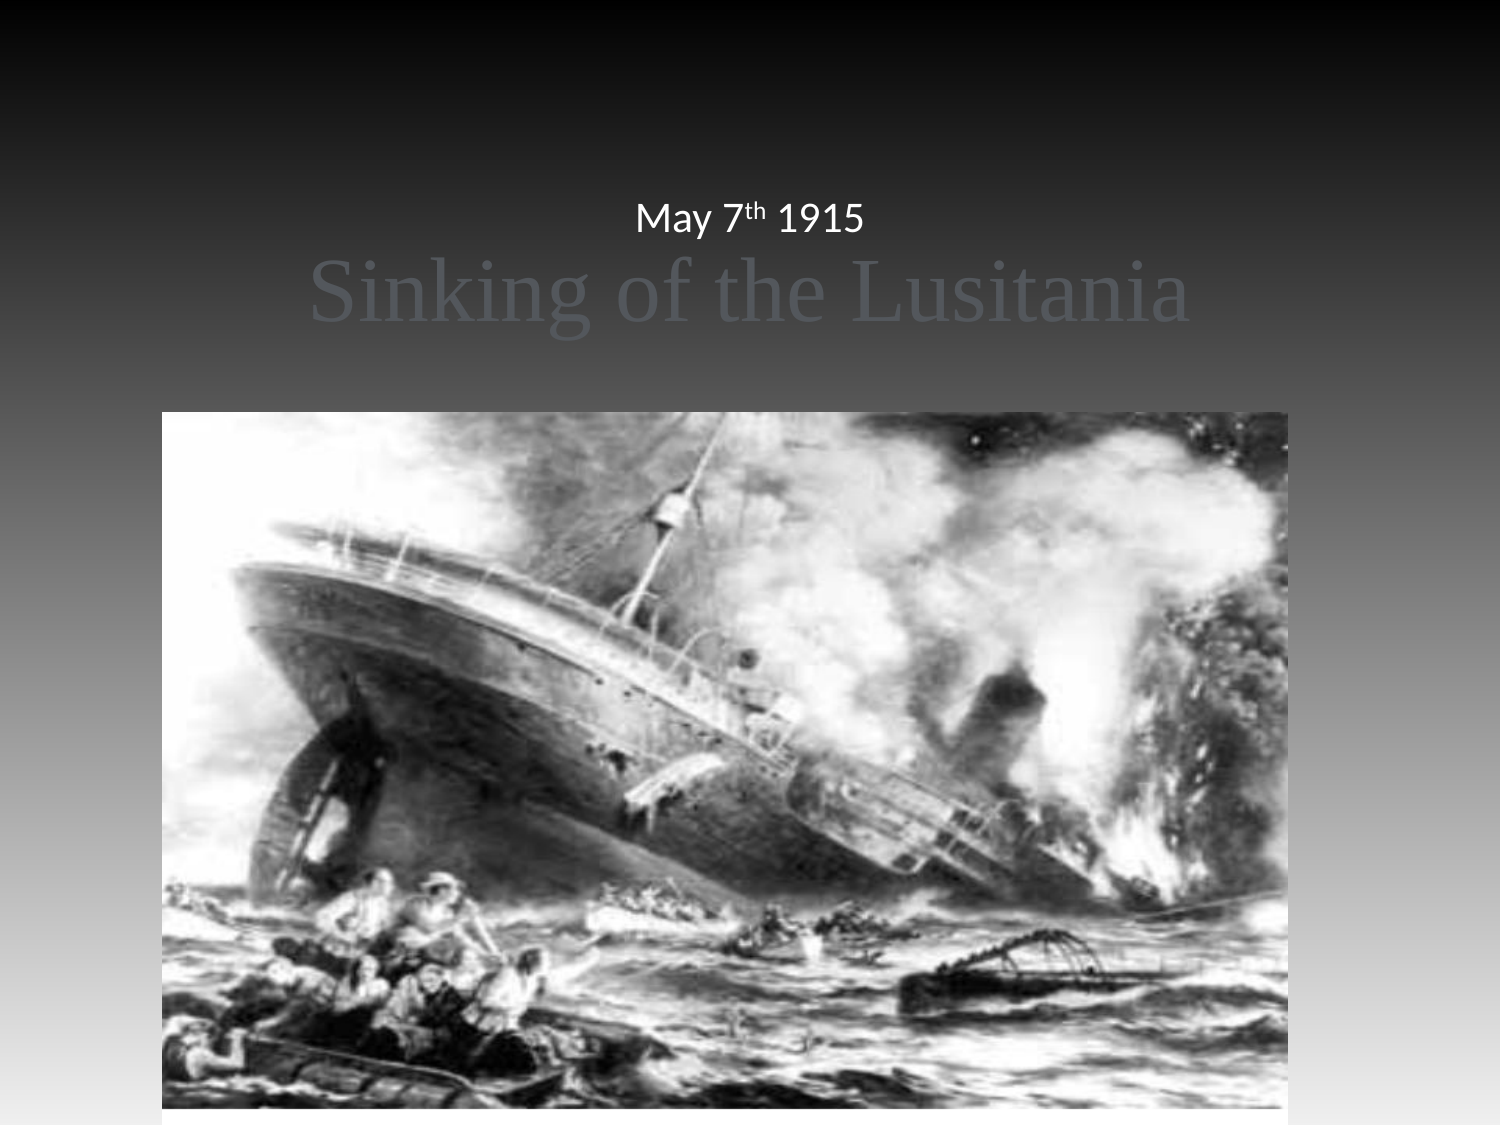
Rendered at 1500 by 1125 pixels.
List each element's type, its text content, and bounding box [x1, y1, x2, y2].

picture [162, 412, 1288, 1125]
list May 7th 1915 Sinking of the Lusitania [112, 187, 1388, 413]
